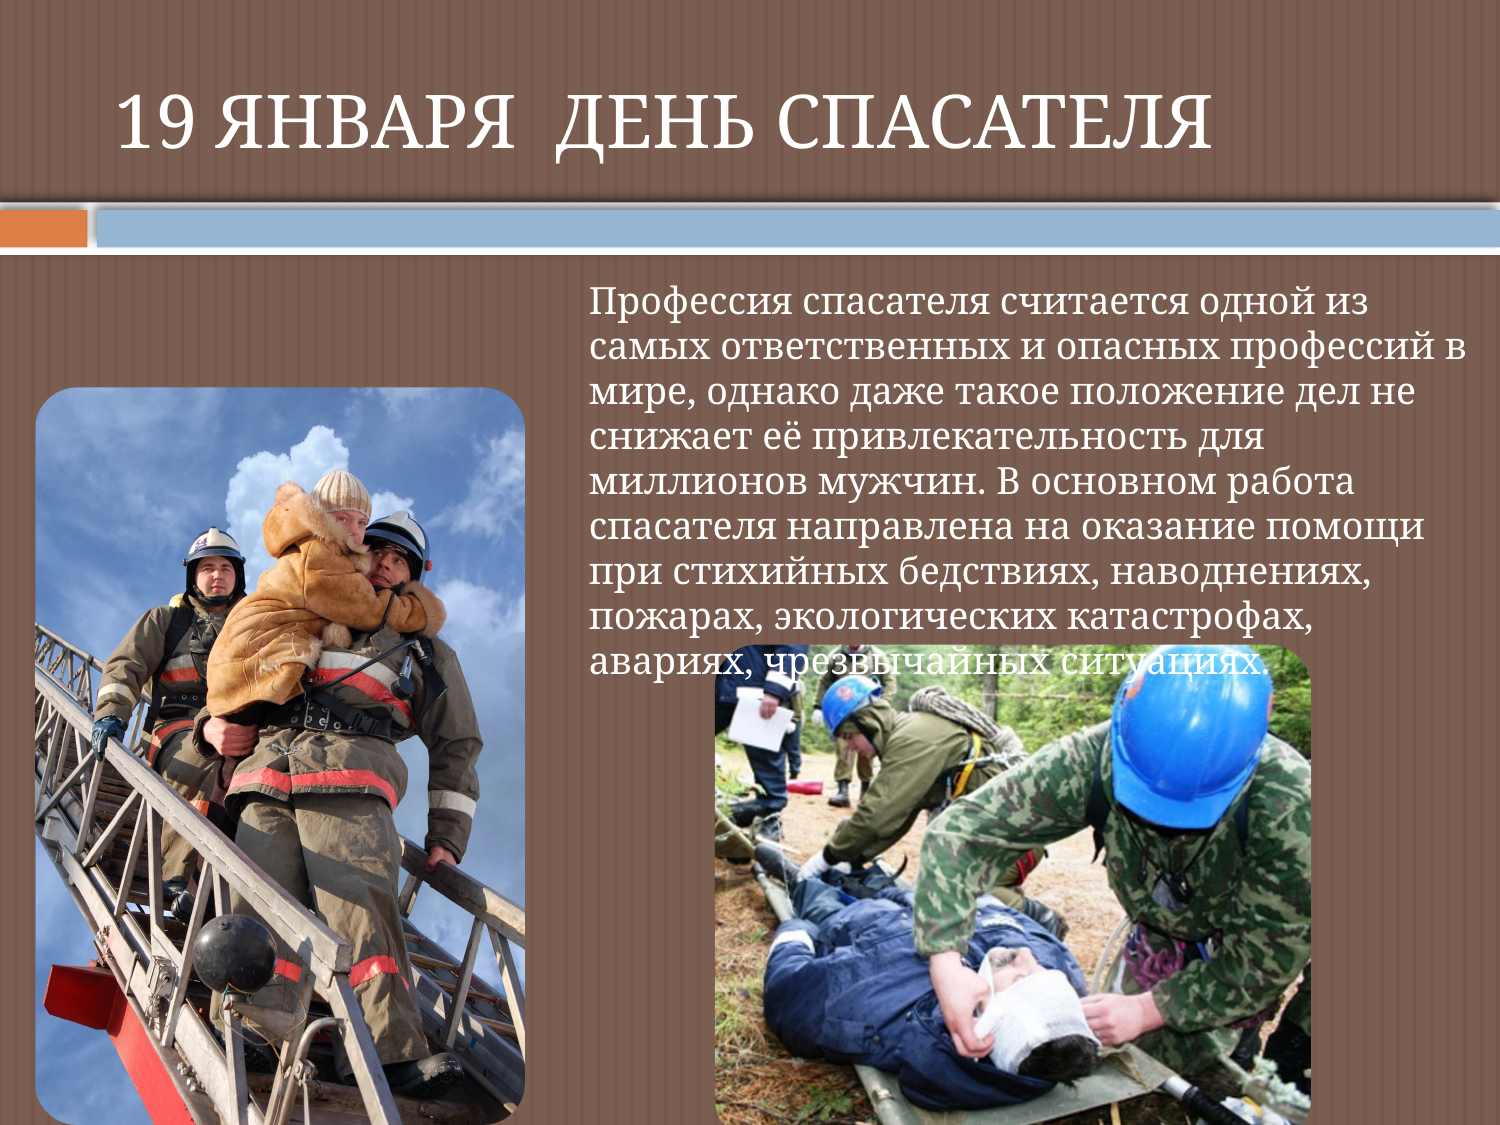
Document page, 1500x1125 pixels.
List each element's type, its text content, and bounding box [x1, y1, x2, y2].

title 19 ЯНВАРЯ ДЕНЬ СПАСАТЕЛЯ [99, 37, 1438, 200]
text_box Профессия спасателя считается одной из самых ответственных и опасных профессий в мире, однако даже такое положение дел не снижает её привлекательность для миллионов мужчин. В основном работа спасателя направлена на оказание помощи при стихийных бедствиях, наводнениях, пожарах, экологических катастрофах, авариях, чрезвычайных ситуациях. [574, 269, 1500, 735]
picture [714, 644, 1312, 1125]
picture [34, 387, 526, 1125]
